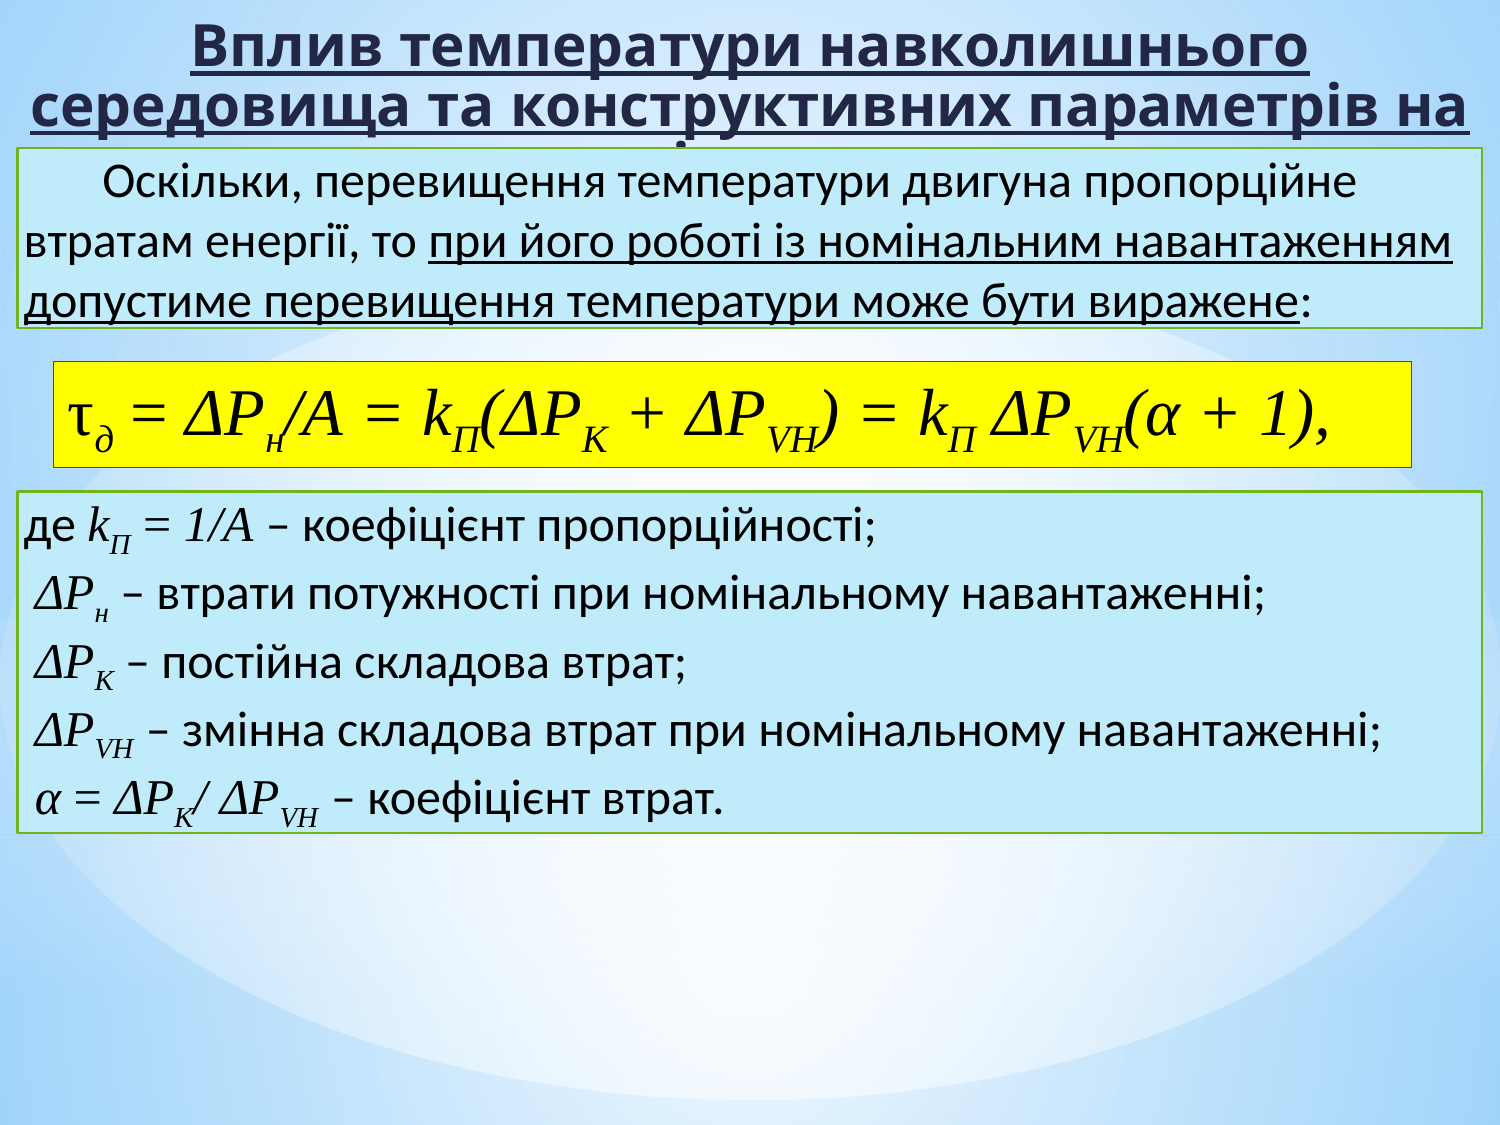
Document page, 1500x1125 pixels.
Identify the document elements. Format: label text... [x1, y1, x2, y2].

text_box Оскільки, перевищення температури двигуна пропорційне втратам енергії, то при його роботі із номінальним навантаженням допустиме перевищення температури може бути виражене: [16, 147, 1483, 329]
text_box τд = ΔРн/А = kП(ΔРK + ΔРVH) = kП ΔРVH(α + 1), [53, 361, 1412, 468]
text_box Вплив температури навколишнього середовища та конструктивних параметрів на потужність двигуна [17, 11, 1483, 147]
text_box де kП = 1/А – коефіцієнт пропорційності; ΔРн – втрати потужності при номінальному навантаженні; ΔРK – постійна складова втрат; ΔРVH – змінна складова втрат при номінальному навантаженні; α = ΔРK/ ΔРVH – коефіцієнт втрат. [16, 490, 1483, 834]
